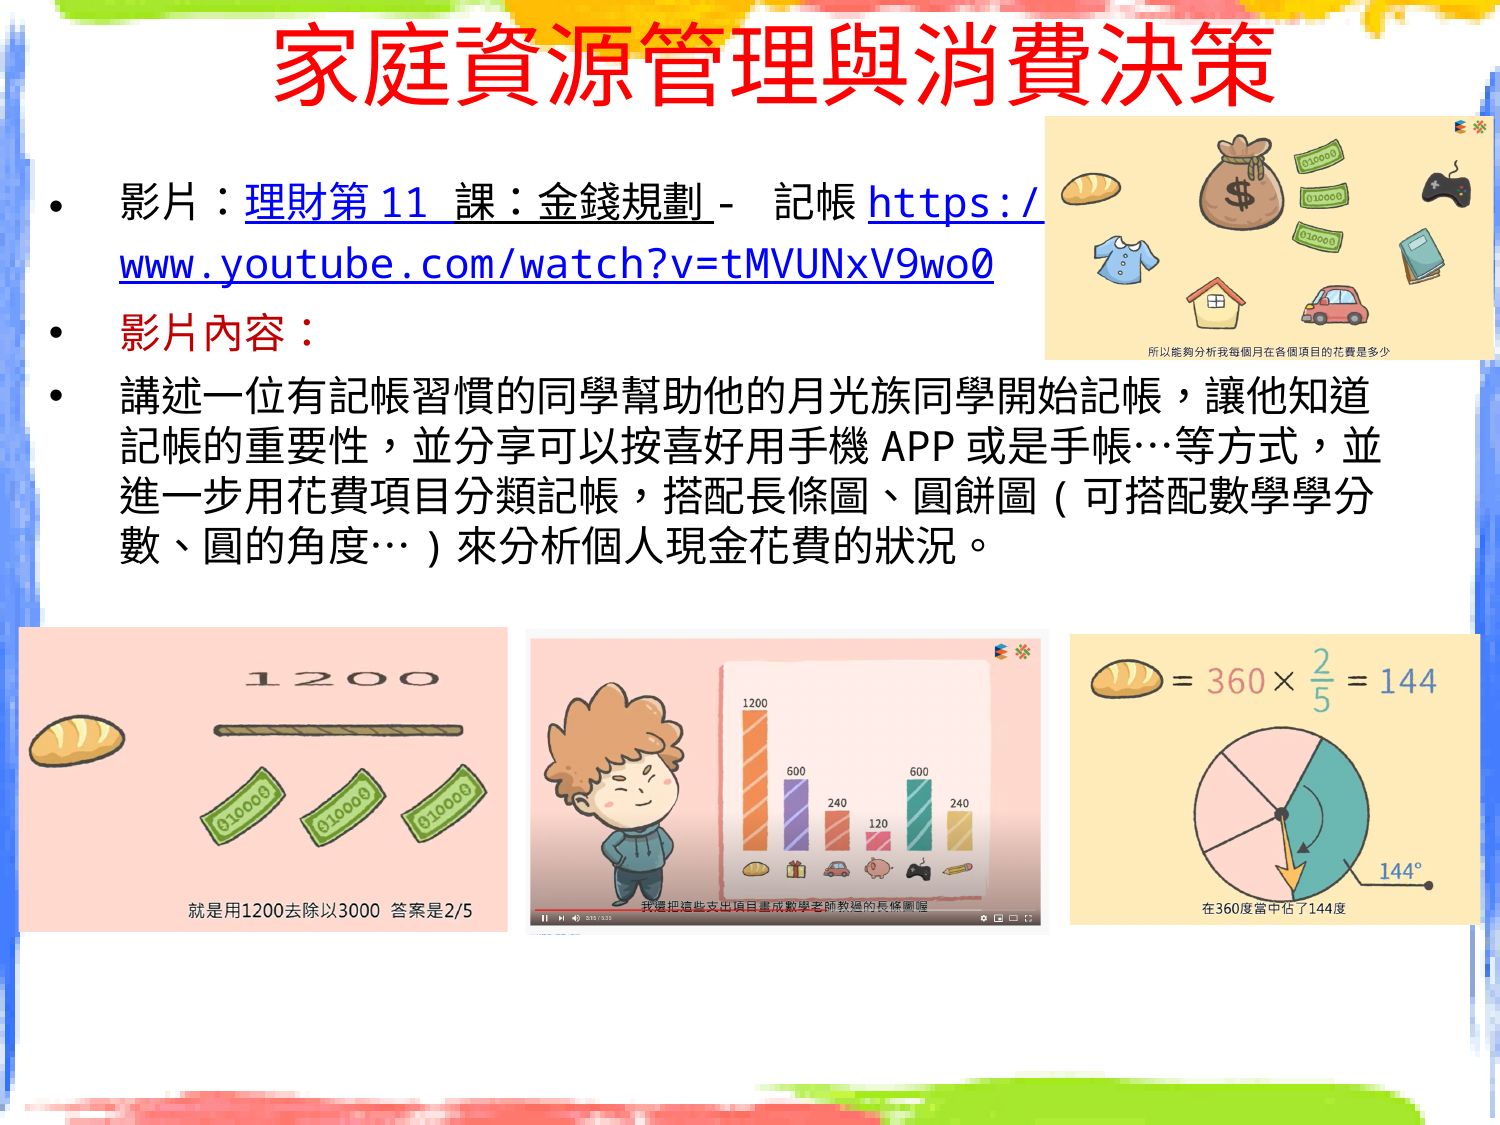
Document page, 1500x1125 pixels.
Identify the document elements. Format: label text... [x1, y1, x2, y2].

picture [0, 0, 1500, 1125]
title 家庭資源管理與消費決策 [71, 8, 1477, 118]
list 影片：理財第 11 課：金錢規劃 - 記帳https://www.youtube.com/watch?v=tMVUNxV9wo0 影片內容： 講述一位有記帳習慣的同學幫助他的月光族同學開始記帳，讓他知道記帳的重要性，並分享可以按喜好用手機APP或是手帳…等方式，並進一步用花費項目分類記帳，搭配長條圖、圓餅圖(可搭配數學學分數、圓的角度…)來分析個人現金花費的狀況。 [29, 160, 1412, 587]
